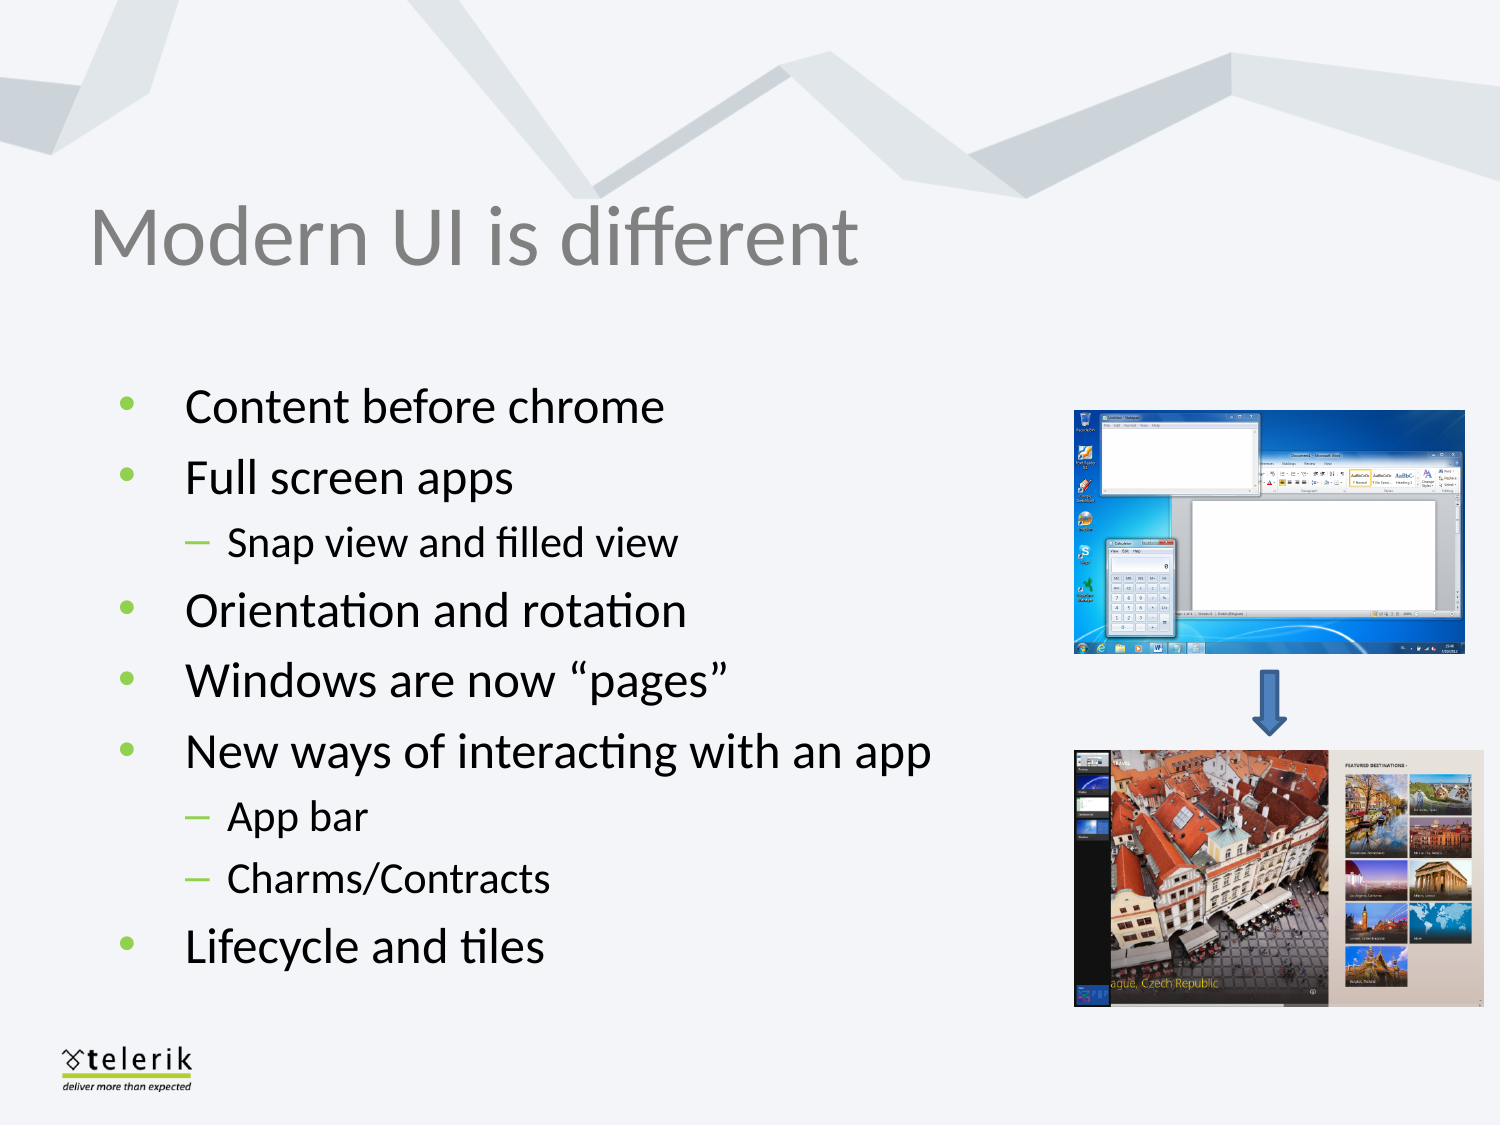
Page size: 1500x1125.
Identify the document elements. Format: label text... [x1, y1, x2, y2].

text_box [1252, 669, 1288, 737]
picture [1080, 546, 1090, 554]
title Modern UI is different [73, 171, 1424, 291]
list Content before chrome Full screen apps Snap view and filled view Orientation and rotation Windows are now “pages” New ways of interacting with an app App bar Charms/Contracts Lifecycle and tiles [103, 365, 1397, 985]
picture [1074, 410, 1465, 655]
picture [1074, 750, 1484, 1007]
picture [61, 1046, 192, 1092]
picture [0, 0, 1500, 260]
